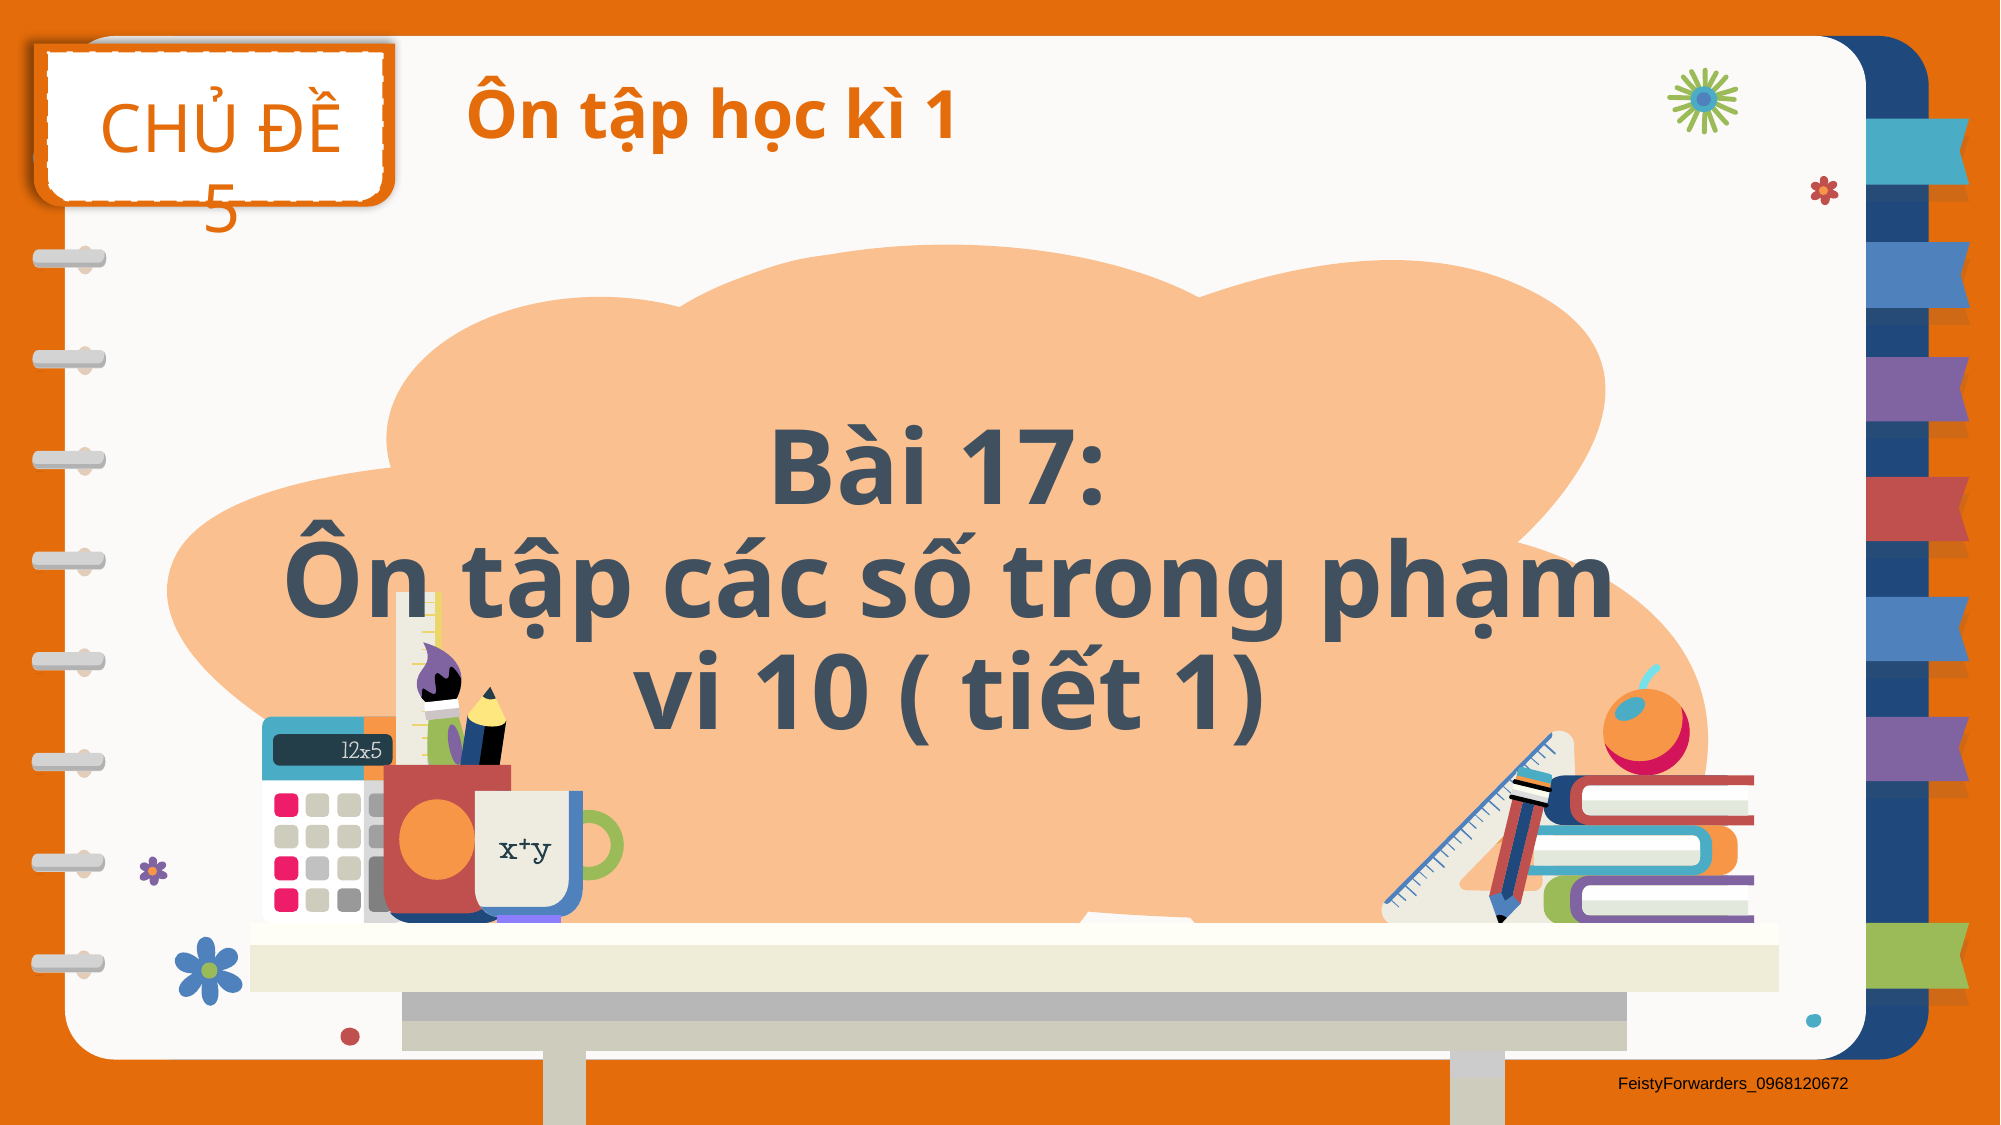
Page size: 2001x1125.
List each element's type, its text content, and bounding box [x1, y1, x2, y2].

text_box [34, 44, 395, 206]
text_box Bài 17: Ôn tập các số trong phạm vi 10 ( tiết 1) [257, 477, 1642, 689]
text_box Ôn tập học kì 1 [450, 73, 1862, 177]
